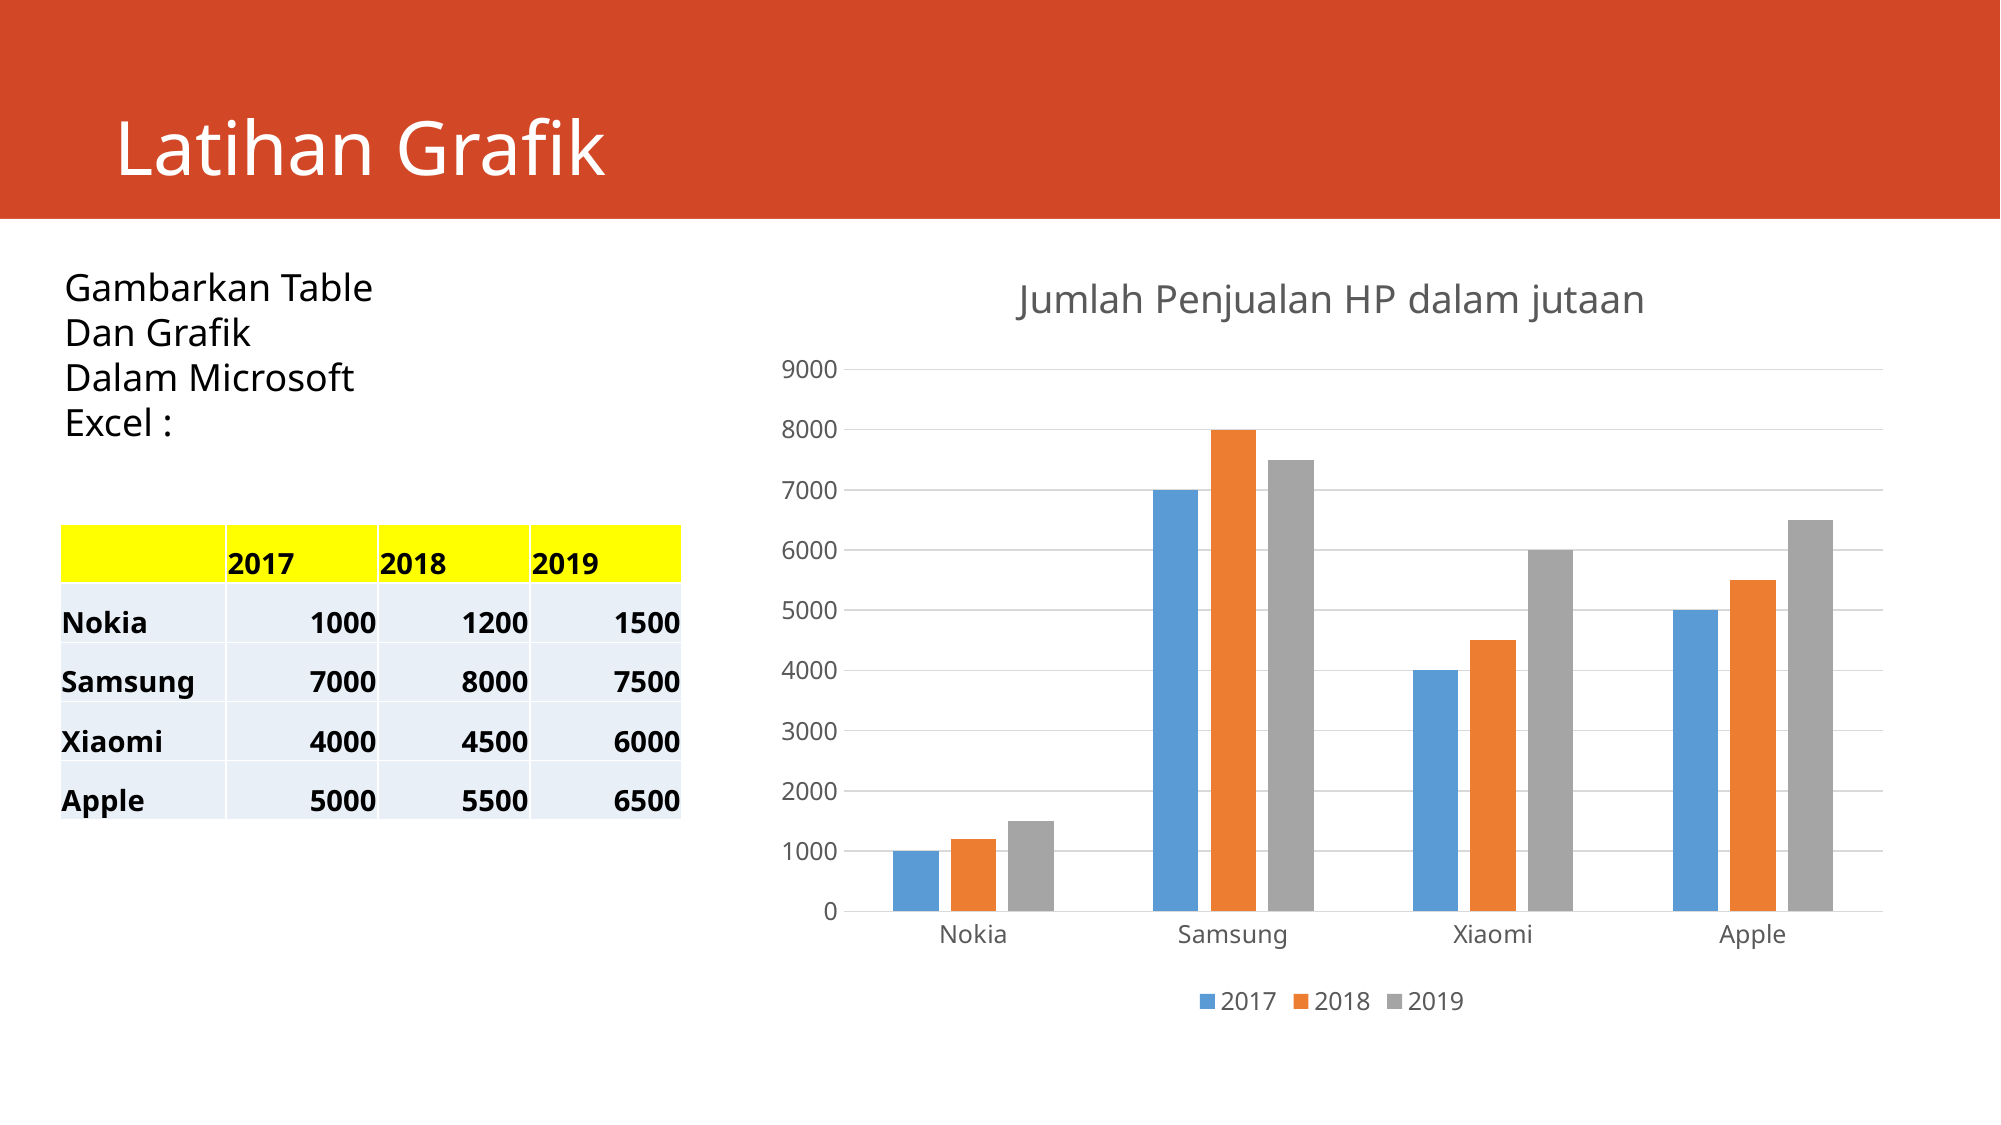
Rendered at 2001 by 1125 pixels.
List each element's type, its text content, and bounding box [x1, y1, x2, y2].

table_cell 4500 [379, 702, 529, 760]
table_cell 1500 [531, 584, 681, 642]
table_cell 5000 [227, 761, 377, 819]
chart [758, 236, 1906, 1025]
table_cell 1000 [227, 584, 377, 642]
title Latihan Grafik [99, 0, 1863, 199]
table_cell Nokia [61, 584, 225, 642]
table_header [61, 525, 225, 582]
table_header 2018 [379, 525, 529, 582]
table_cell 5500 [379, 761, 529, 819]
table_cell 6000 [531, 702, 681, 760]
table_cell 4000 [227, 702, 377, 760]
table_cell 6500 [531, 761, 681, 819]
table_cell 7500 [531, 643, 681, 701]
table_header 2019 [531, 525, 681, 582]
text_box Gambarkan Table Dan Grafik Dalam Microsoft Excel : [49, 256, 399, 452]
table_cell 8000 [379, 643, 529, 701]
table_cell Apple [61, 761, 225, 819]
table_cell Xiaomi [61, 702, 225, 760]
table_cell 1200 [379, 584, 529, 642]
table_cell Samsung [61, 643, 225, 701]
table_cell 7000 [227, 643, 377, 701]
table_header 2017 [227, 525, 377, 582]
